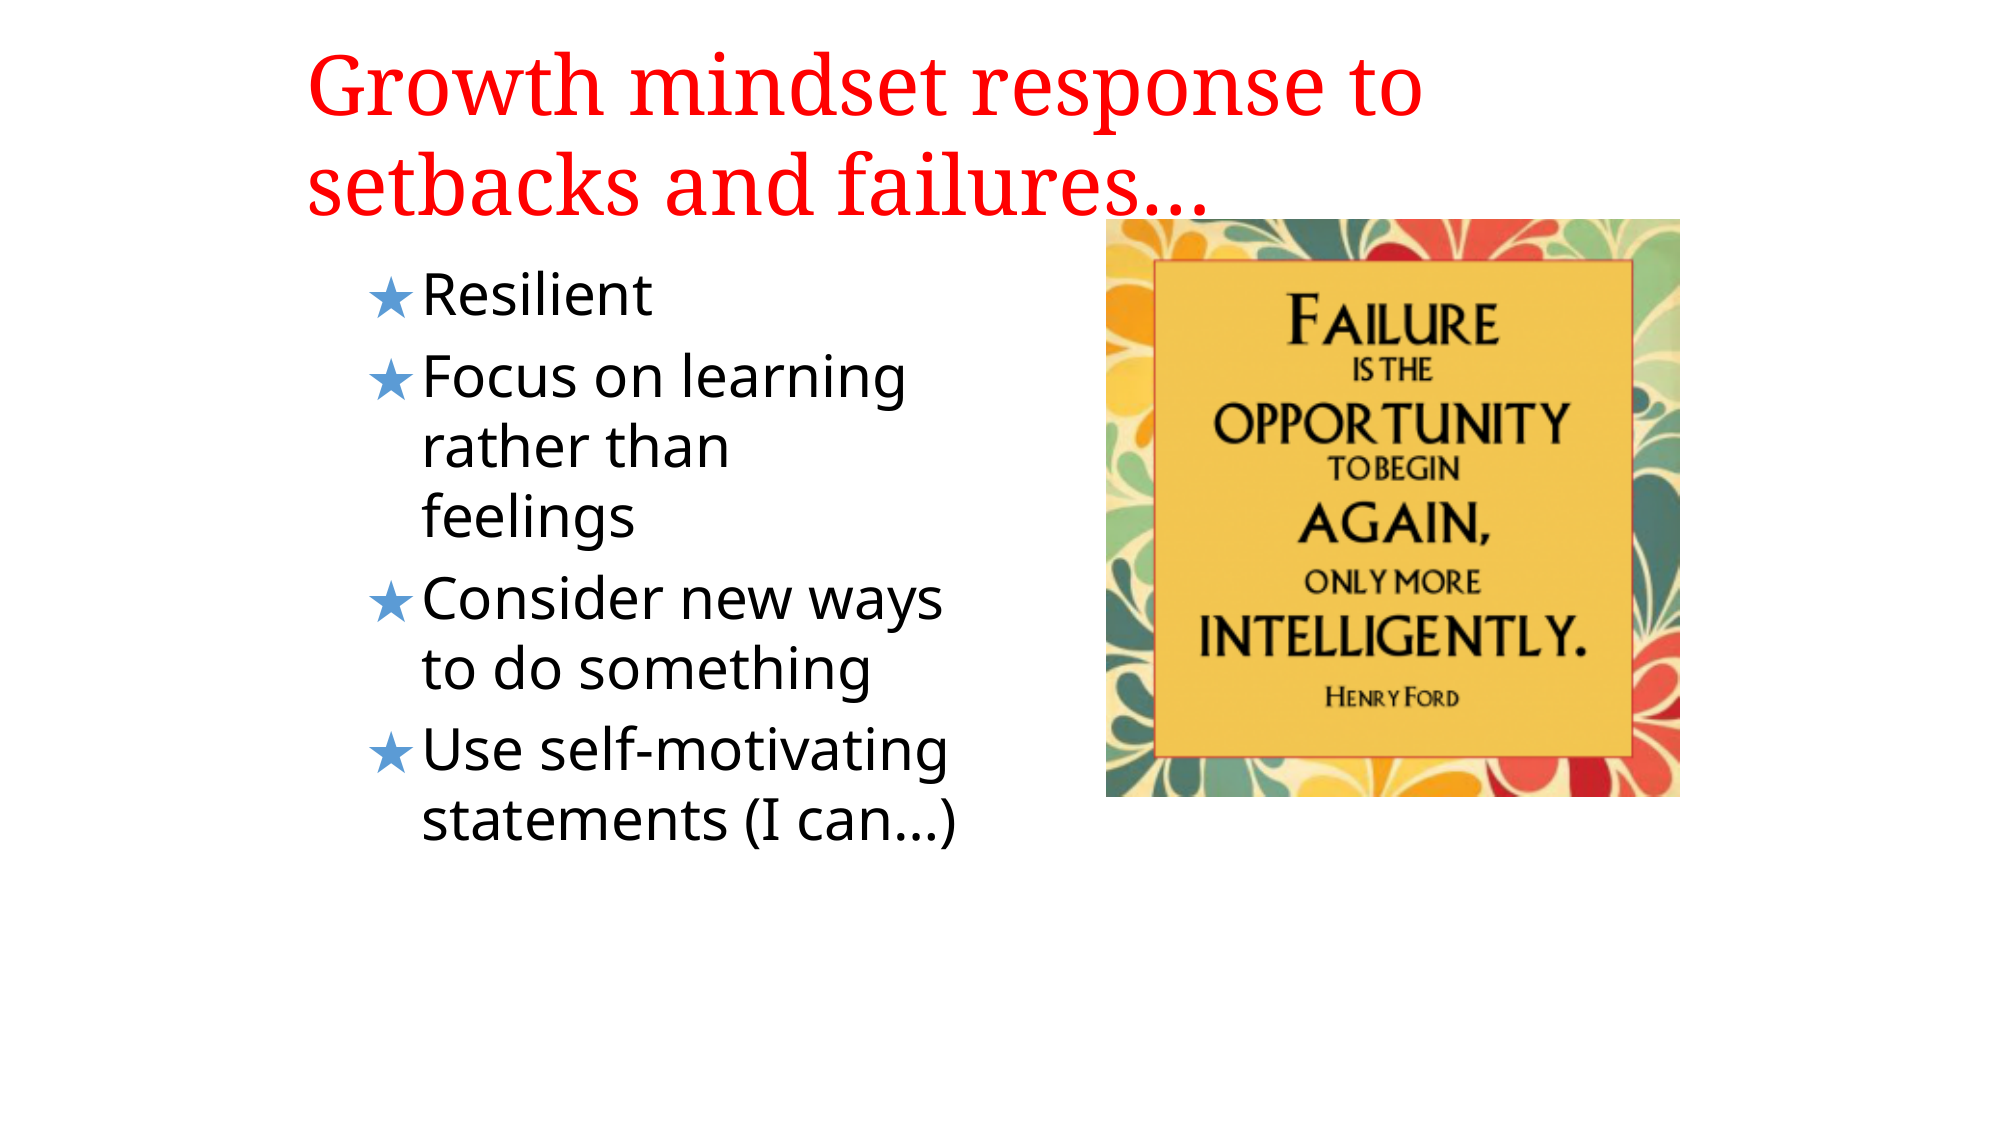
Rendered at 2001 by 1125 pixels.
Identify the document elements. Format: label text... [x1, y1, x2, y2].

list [1106, 220, 1680, 797]
list Resilient Focus on learning rather than feelings Consider new ways to do something Use self-motivating statements (I can…) [350, 249, 975, 993]
title Growth mindset response to setbacks and failures… [291, 45, 1721, 220]
